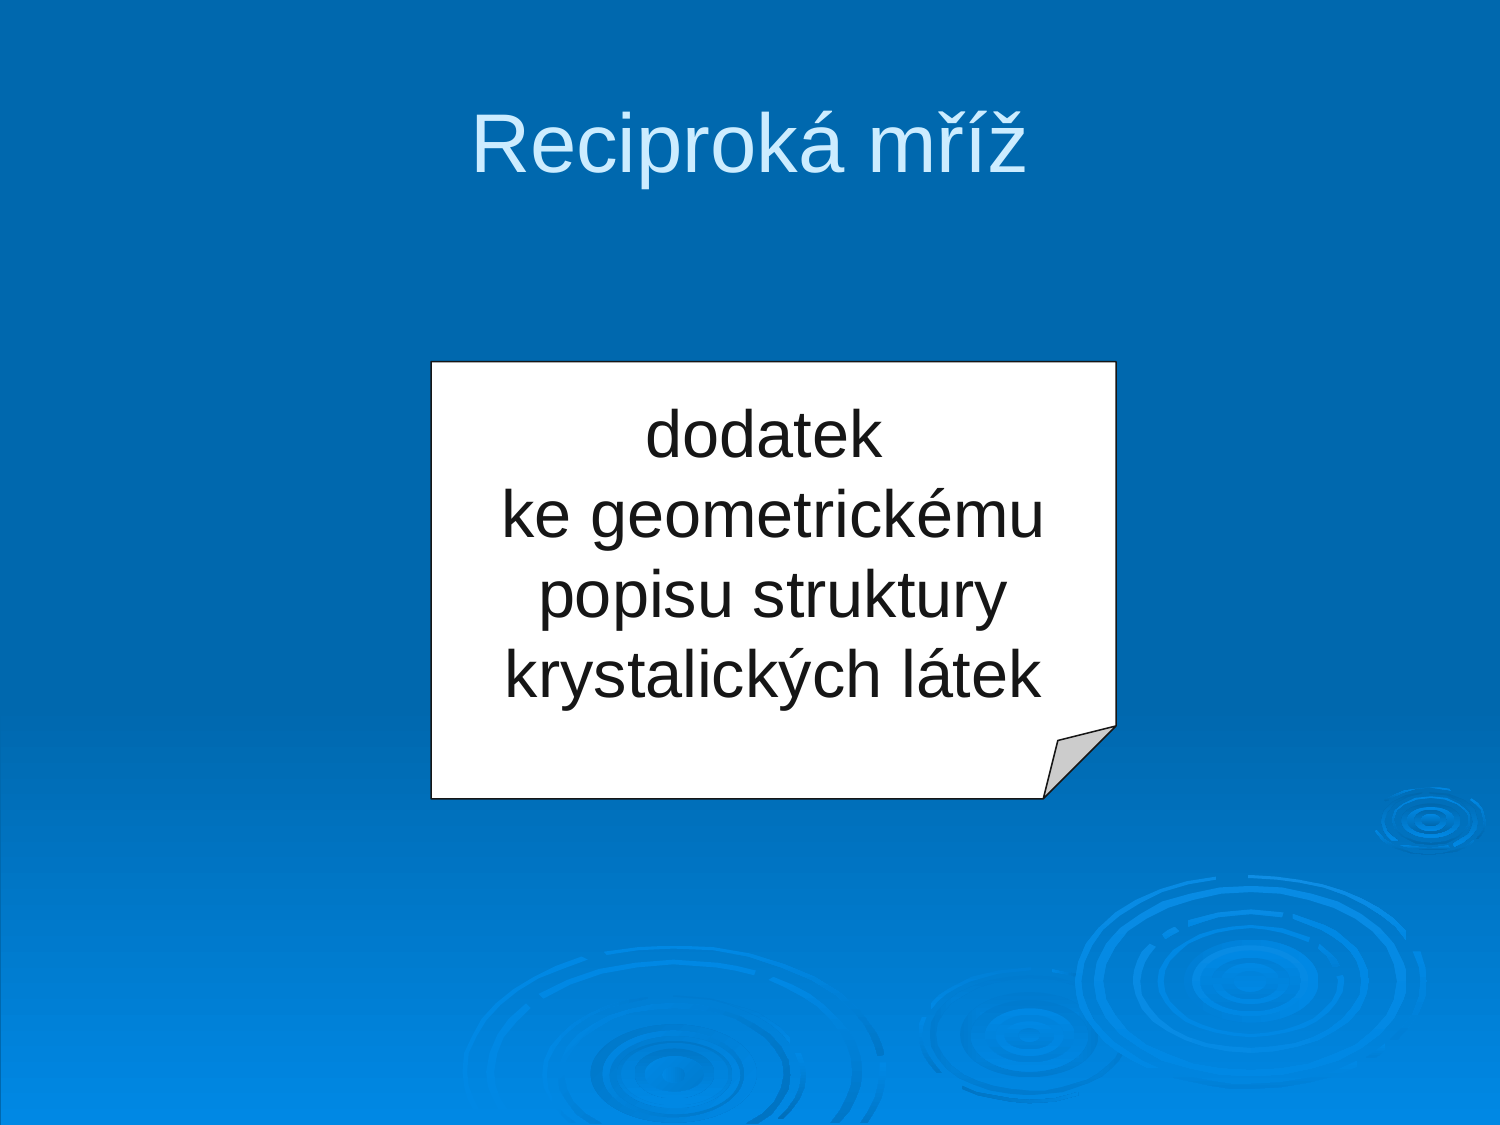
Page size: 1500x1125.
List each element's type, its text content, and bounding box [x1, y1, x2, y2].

text_box dodatek ke geometrickému popisu struktury krystalických látek [431, 361, 1117, 799]
title Reciproká mříž [74, 45, 1426, 233]
